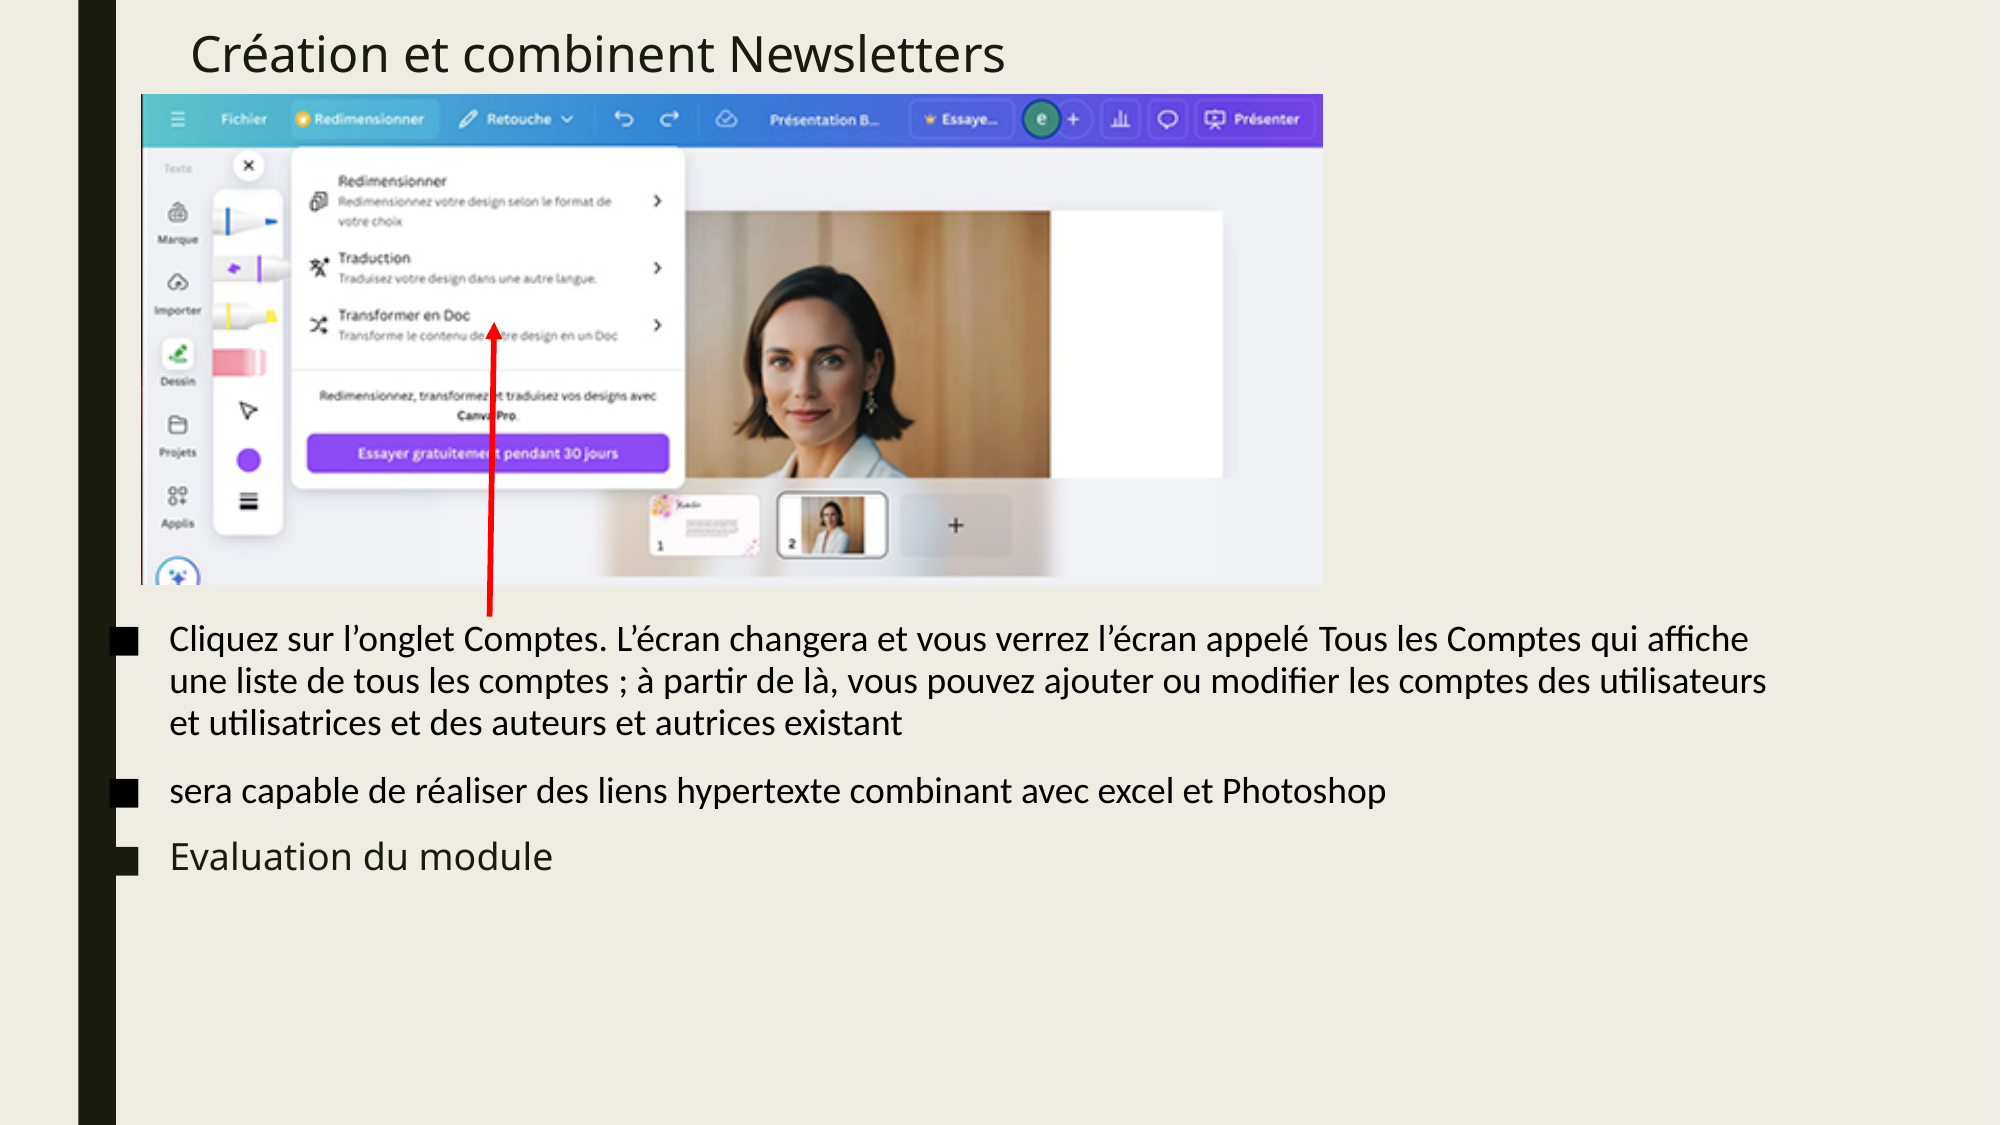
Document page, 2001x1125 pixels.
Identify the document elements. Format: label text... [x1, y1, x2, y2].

picture [141, 94, 1323, 585]
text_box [489, 321, 495, 617]
title Création et combinent Newsletters [175, 22, 1751, 147]
list Cliquez sur l’onglet Comptes. L’écran changera et vous verrez l’écran appelé Tous les Comptes qui affiche une liste de tous les comptes ; à partir de là, vous pouvez ajouter ou modifier les comptes des utilisateurs et utilisatrices et des auteurs et autrices existant sera capable de réaliser des liens hypertexte combinant avec excel et Photoshop Evaluation du module [91, 609, 1800, 1091]
